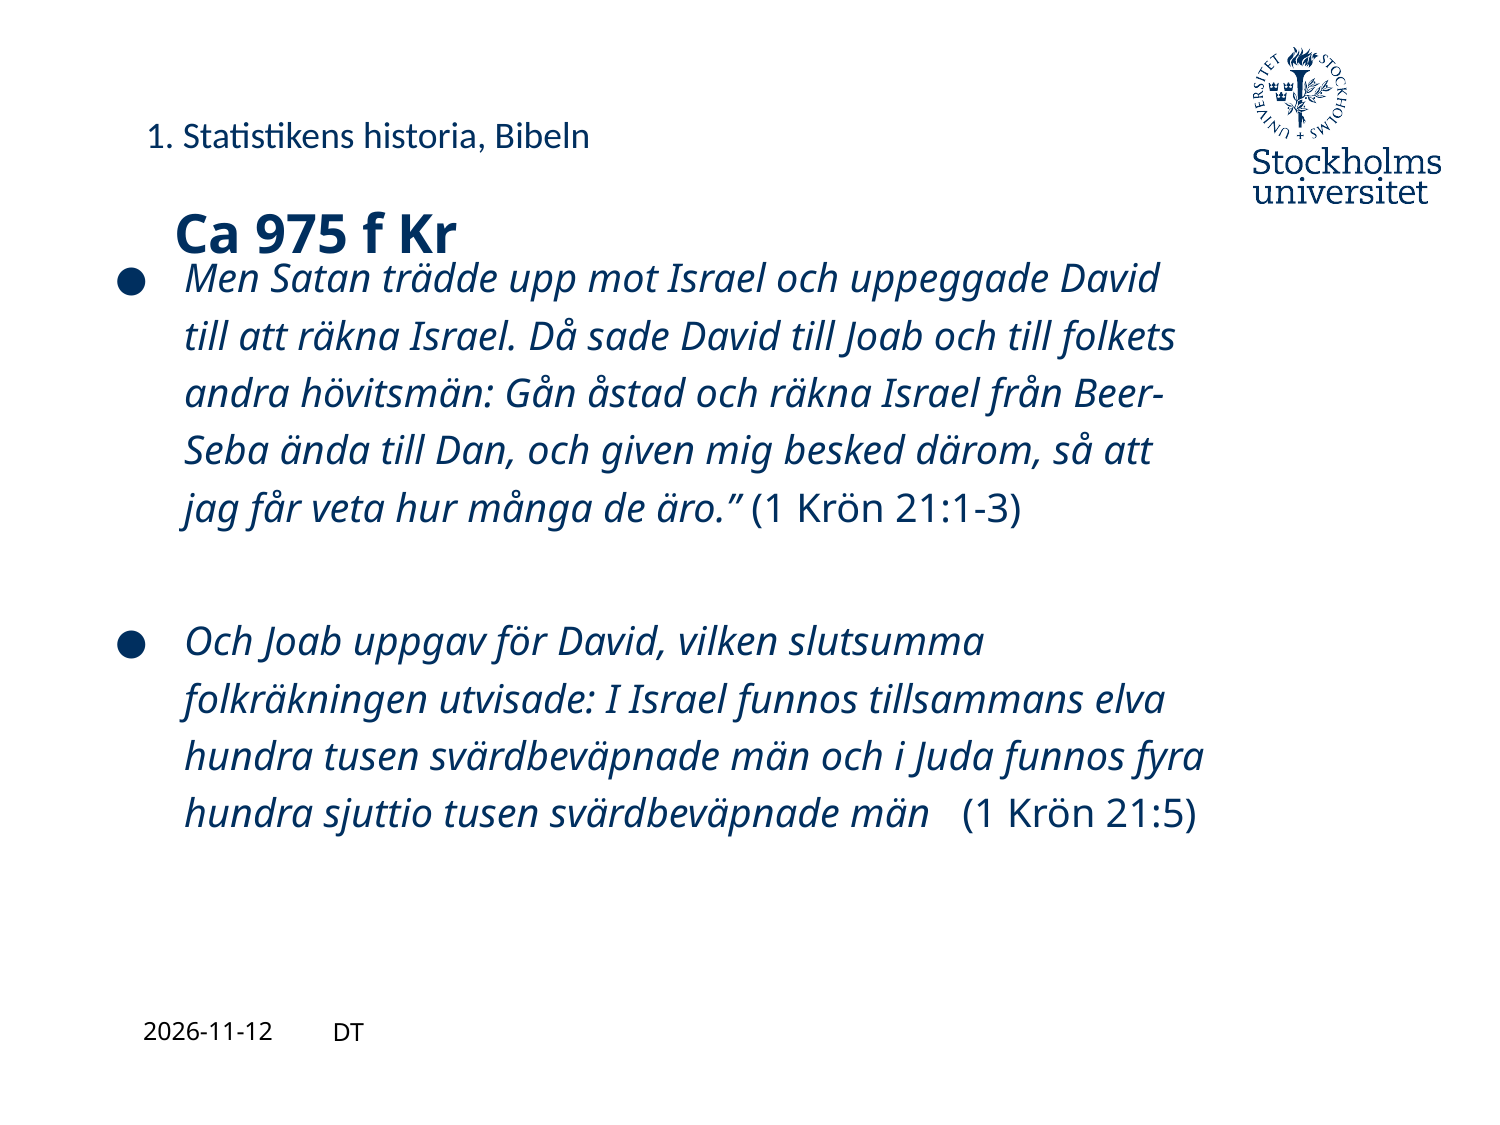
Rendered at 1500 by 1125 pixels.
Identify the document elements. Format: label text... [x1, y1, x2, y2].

footer DT [317, 1009, 1055, 1095]
title Ca 975 f Kr [159, 191, 1284, 278]
picture [1253, 47, 1441, 204]
list Men Satan trädde upp mot Israel och uppeggade David till att räkna Israel. Då sade David till Joab och till folkets andra hövitsmän: Gån åstad och räkna Israel från Beer-Seba ända till Dan, och given mig besked därom, så att jag får veta hur många de äro.” (1 Krön 21:1-3) Och Joab uppgav för David, vilken slutsumma folkräkningen utvisade: I Israel funnos tillsammans elva hundra tusen svärdbeväpnade män och i Juda funnos fyra hundra sjuttio tusen svärdbeväpnade män (1 Krön 21:5) [100, 235, 1225, 891]
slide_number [128, 1009, 313, 1056]
text_box 1. Statistikens historia, Bibeln [131, 103, 840, 164]
